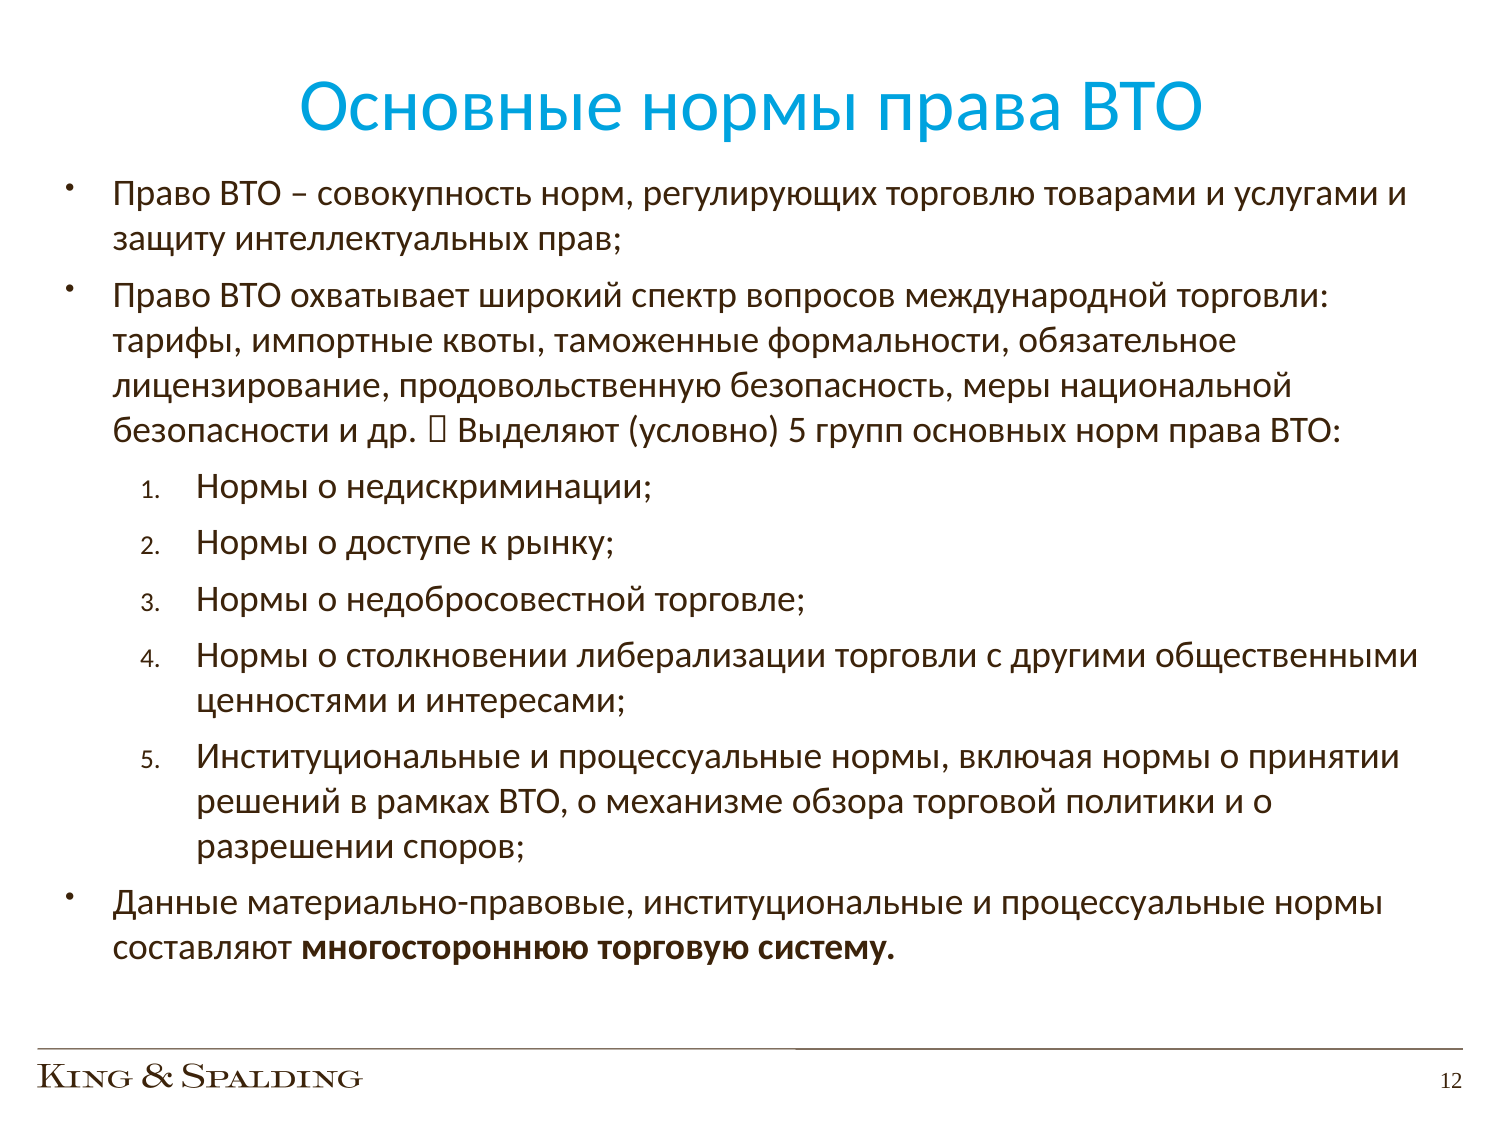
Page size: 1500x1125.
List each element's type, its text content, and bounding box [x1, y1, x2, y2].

picture [36, 1062, 364, 1089]
list Право ВТО – совокупность норм, регулирующих торговлю товарами и услугами и защиту интеллектуальных прав; Право ВТО охватывает широкий спектр вопросов международной торговли: тарифы, импортные квоты, таможенные формальности, обязательное лицензирование, продовольственную безопасность, меры национальной безопасности и др.  Выделяют (условно) 5 групп основных норм права ВТО: Нормы о недискриминации; Нормы о доступе к рынку; Нормы о недобросовестной торговле; Нормы о столкновении либерализации торговли с другими общественными ценностями и интересами; Институциональные и процессуальные нормы, включая нормы о принятии решений в рамках ВТО, о механизме обзора торговой политики и о разрешении споров; Данные материально-правовые, институциональные и процессуальные нормы составляют многостороннюю торговую систему. [64, 160, 1424, 1000]
slide_number 12 [1347, 1058, 1478, 1109]
title Основные нормы права ВТО [41, 19, 1463, 195]
